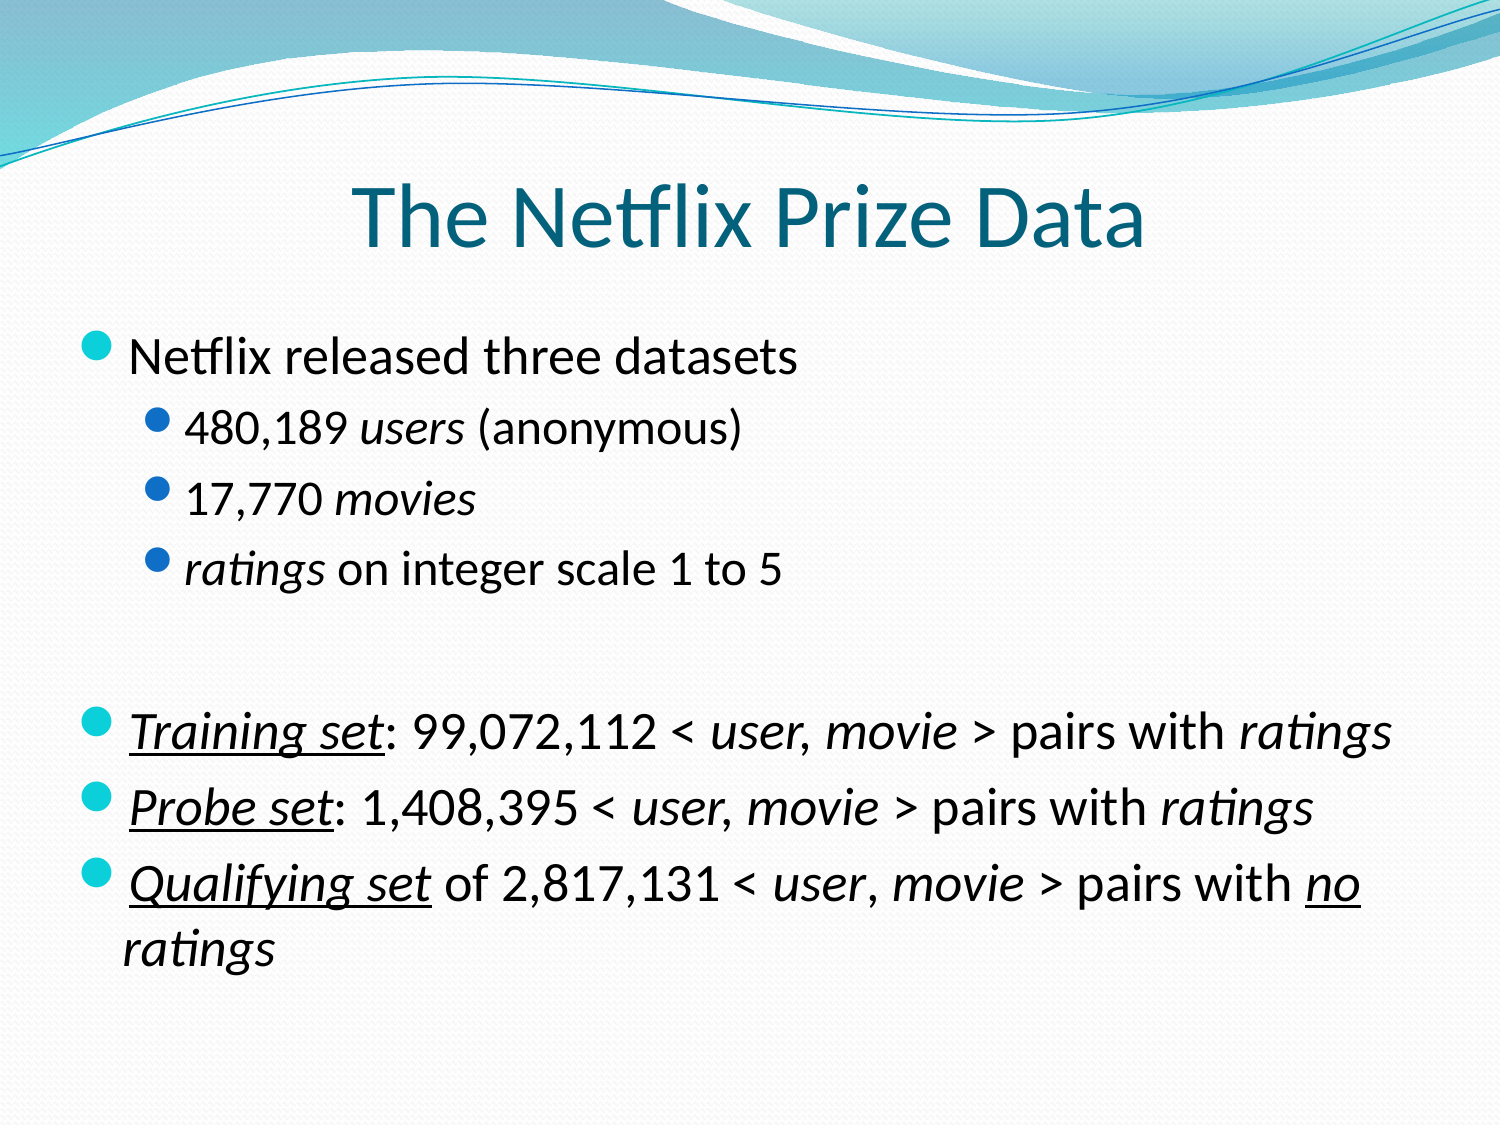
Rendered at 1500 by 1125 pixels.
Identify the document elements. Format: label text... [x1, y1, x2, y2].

title The Netflix Prize Data [75, 137, 1425, 266]
list Netflix released three datasets 480,189 users (anonymous) 17,770 movies ratings on integer scale 1 to 5 Training set: 99,072,112 < user, movie > pairs with ratings Probe set: 1,408,395 < user, movie > pairs with ratings Qualifying set of 2,817,131 < user, movie > pairs with no ratings [62, 312, 1413, 1025]
